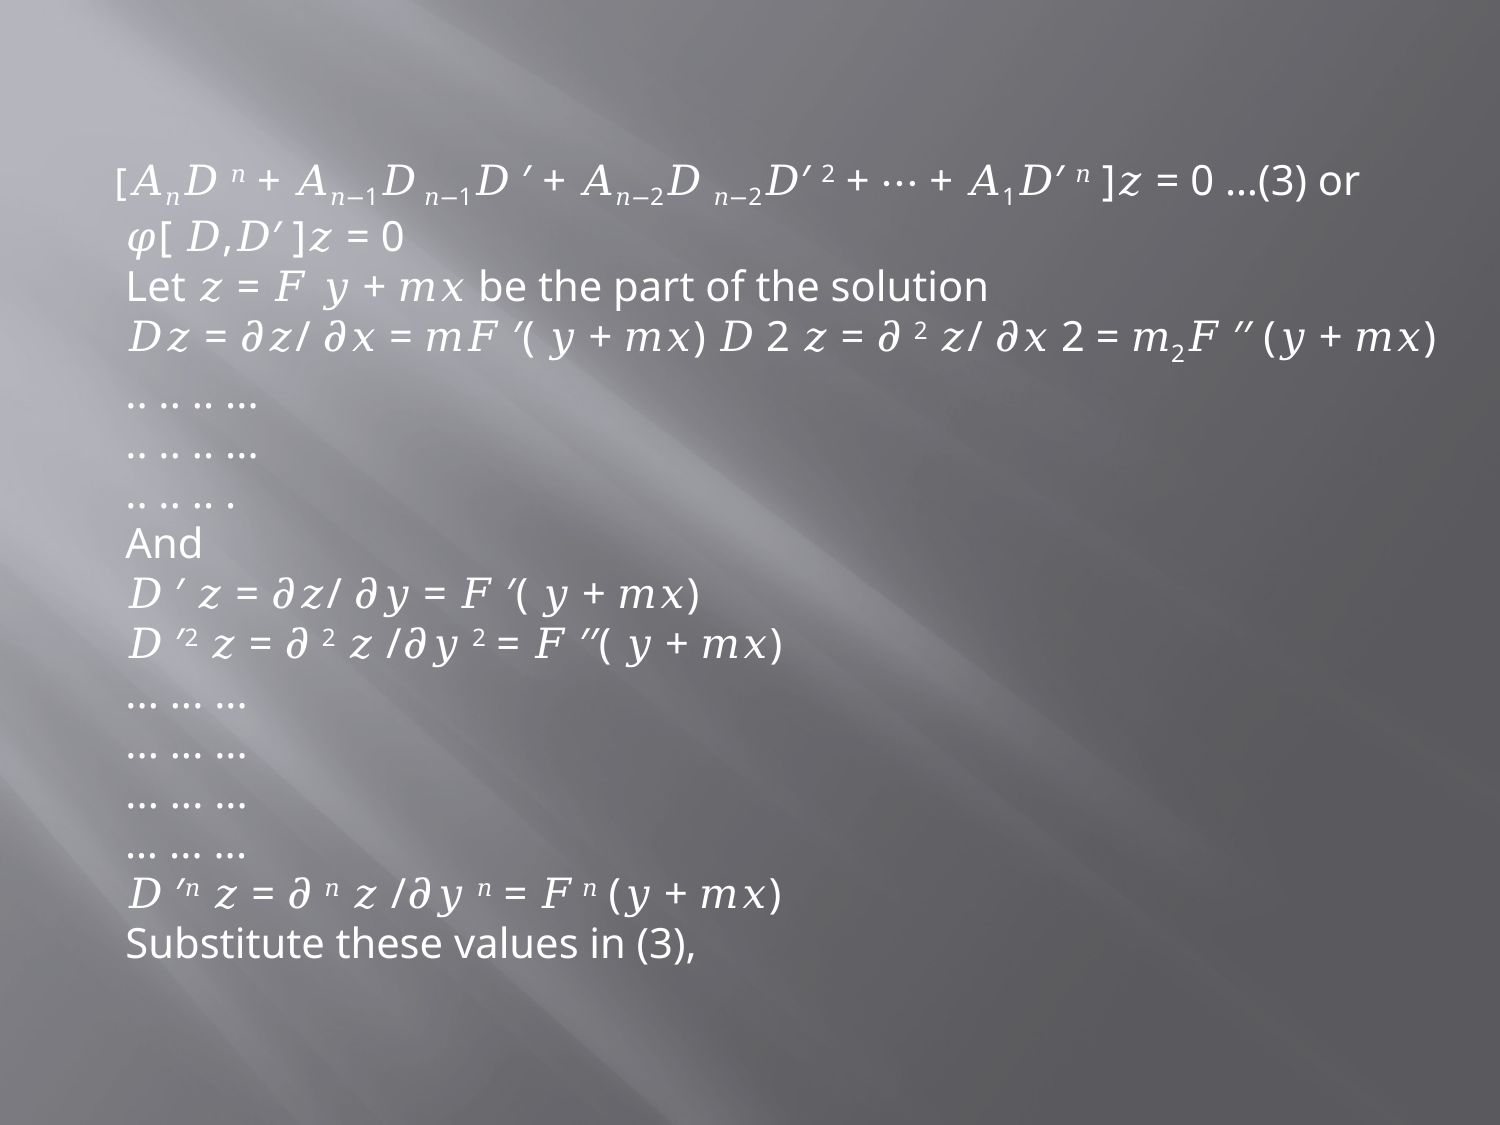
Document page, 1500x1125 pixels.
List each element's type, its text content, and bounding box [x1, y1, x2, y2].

text_box [𝐴𝑛𝐷 𝑛 + 𝐴𝑛−1𝐷 𝑛−1𝐷 ′ + 𝐴𝑛−2𝐷 𝑛−2𝐷′ 2 + ⋯ + 𝐴1𝐷′ 𝑛 ]𝑧 = 0 …(3) or 𝜑[ 𝐷,𝐷′ ]𝑧 = 0 Let 𝑧 = 𝐹 𝑦 + 𝑚𝑥 be the part of the solution 𝐷𝑧 = 𝜕𝑧/ 𝜕𝑥 = 𝑚𝐹 ′( 𝑦 + 𝑚𝑥) 𝐷 2 𝑧 = 𝜕 2 𝑧/ 𝜕𝑥 2 = 𝑚2𝐹 ′′ (𝑦 + 𝑚𝑥) .. .. .. ... .. .. .. ... .. .. .. . And 𝐷 ′ 𝑧 = 𝜕𝑧/ 𝜕𝑦 = 𝐹 ′( 𝑦 + 𝑚𝑥) 𝐷 ′2 𝑧 = 𝜕 2 𝑧 /𝜕𝑦 2 = 𝐹 ′′( 𝑦 + 𝑚𝑥) ... ... ... ... ... ... ... ... ... … ... ... 𝐷 ′𝑛 𝑧 = 𝜕 𝑛 𝑧 /𝜕𝑦 𝑛 = 𝐹 𝑛 (𝑦 + 𝑚𝑥) Substitute these values in (3), [99, 145, 1463, 975]
